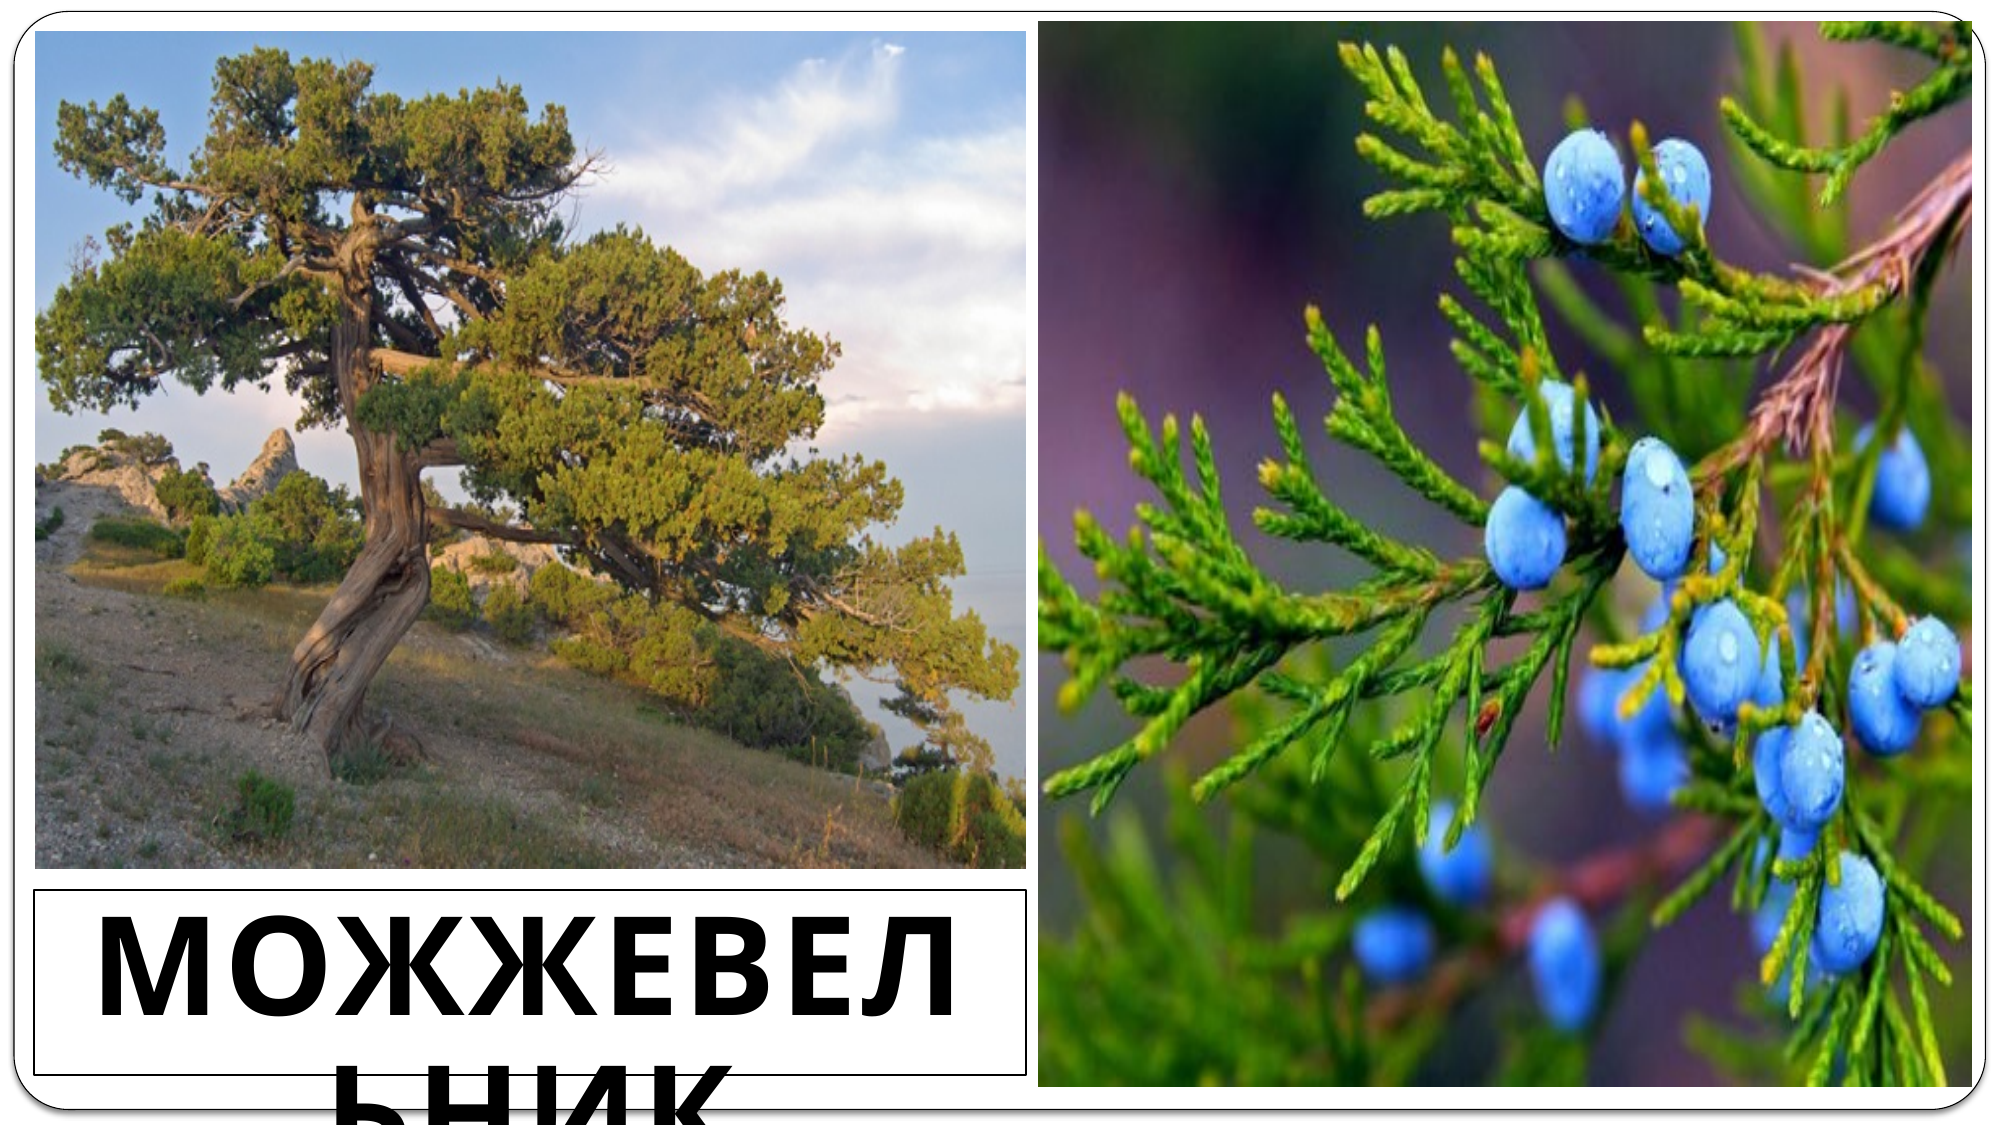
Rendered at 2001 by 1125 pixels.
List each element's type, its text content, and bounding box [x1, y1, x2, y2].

text_box можжевельник [33, 889, 1027, 1076]
picture [35, 30, 1027, 870]
picture [1038, 20, 1972, 1087]
